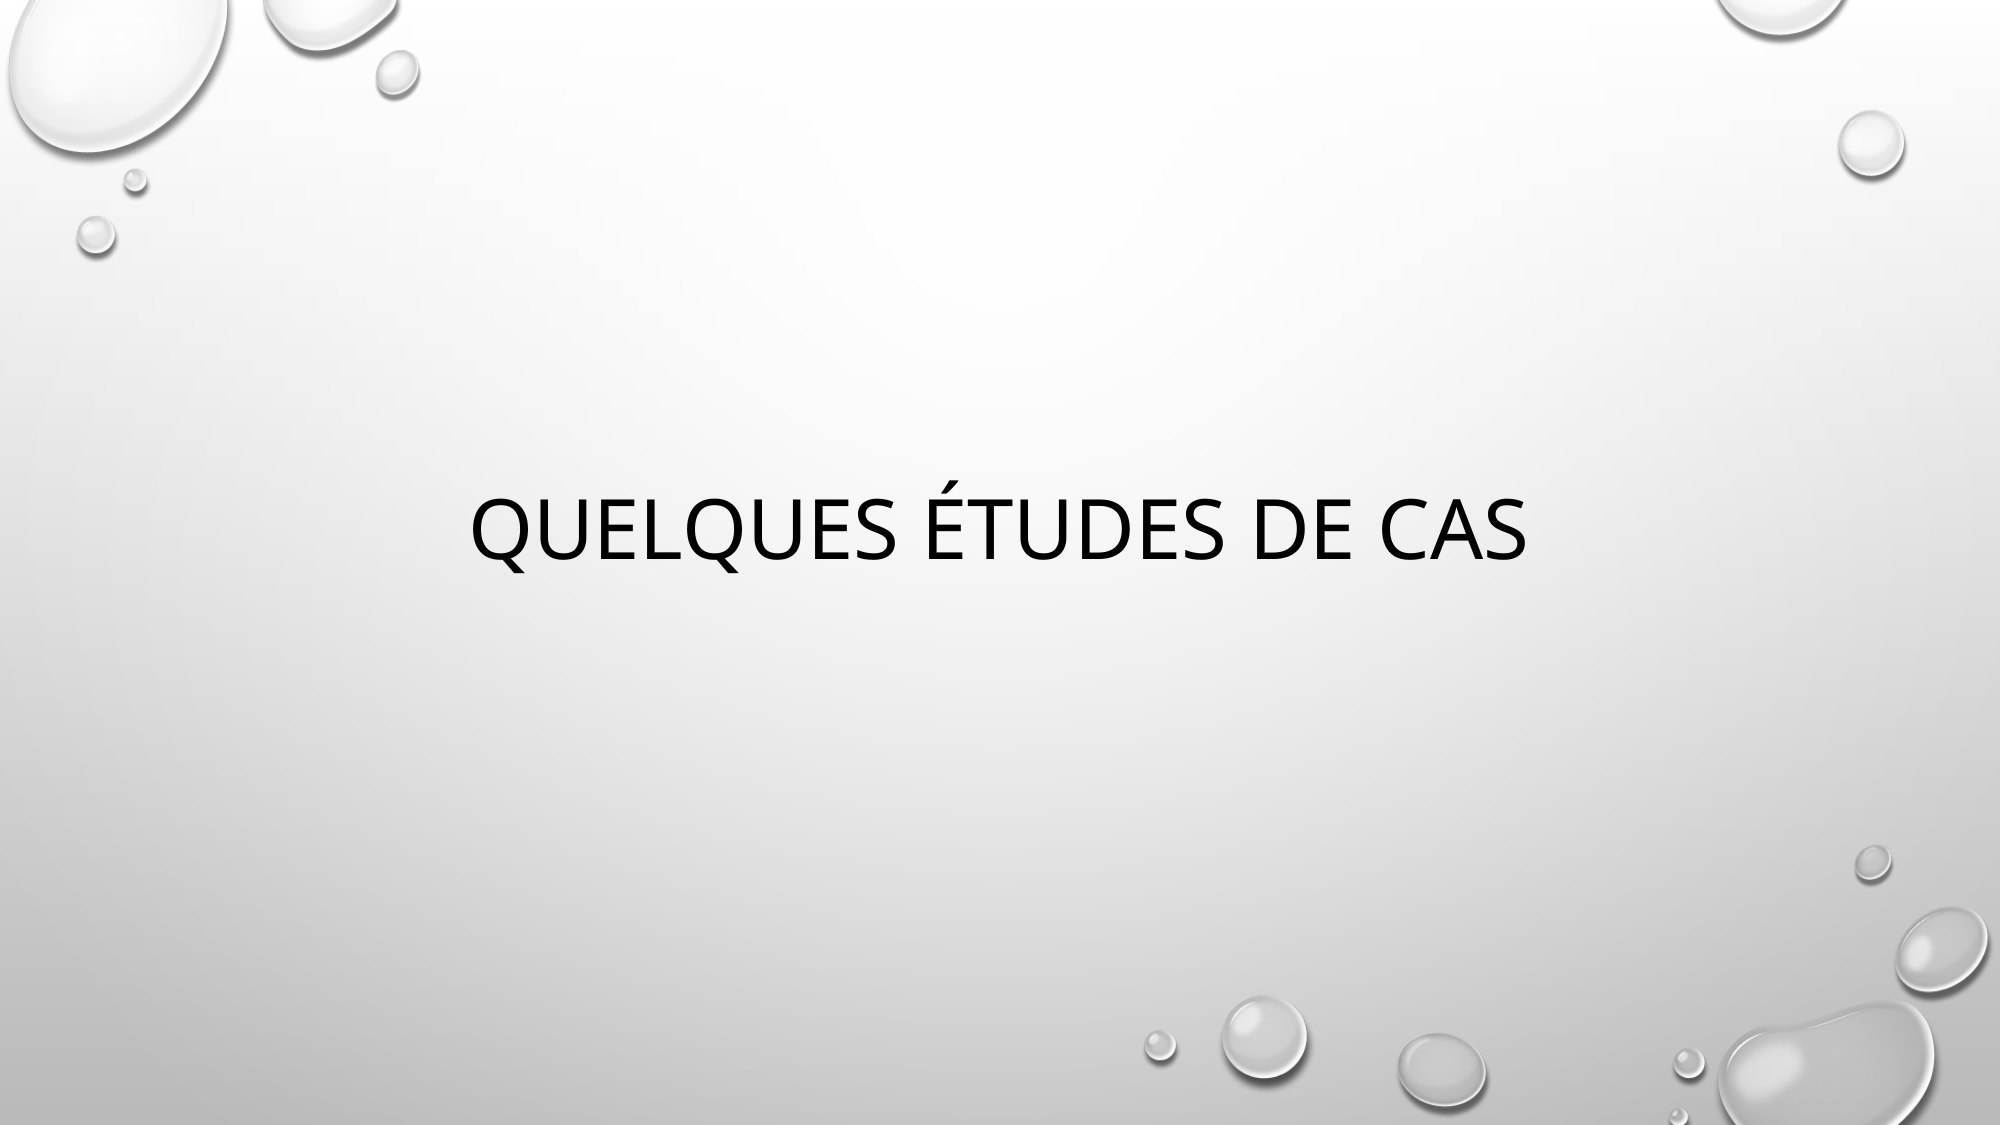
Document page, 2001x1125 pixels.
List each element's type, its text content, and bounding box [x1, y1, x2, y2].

title Quelques études de cas [149, 135, 1848, 585]
picture [0, 0, 2000, 1125]
